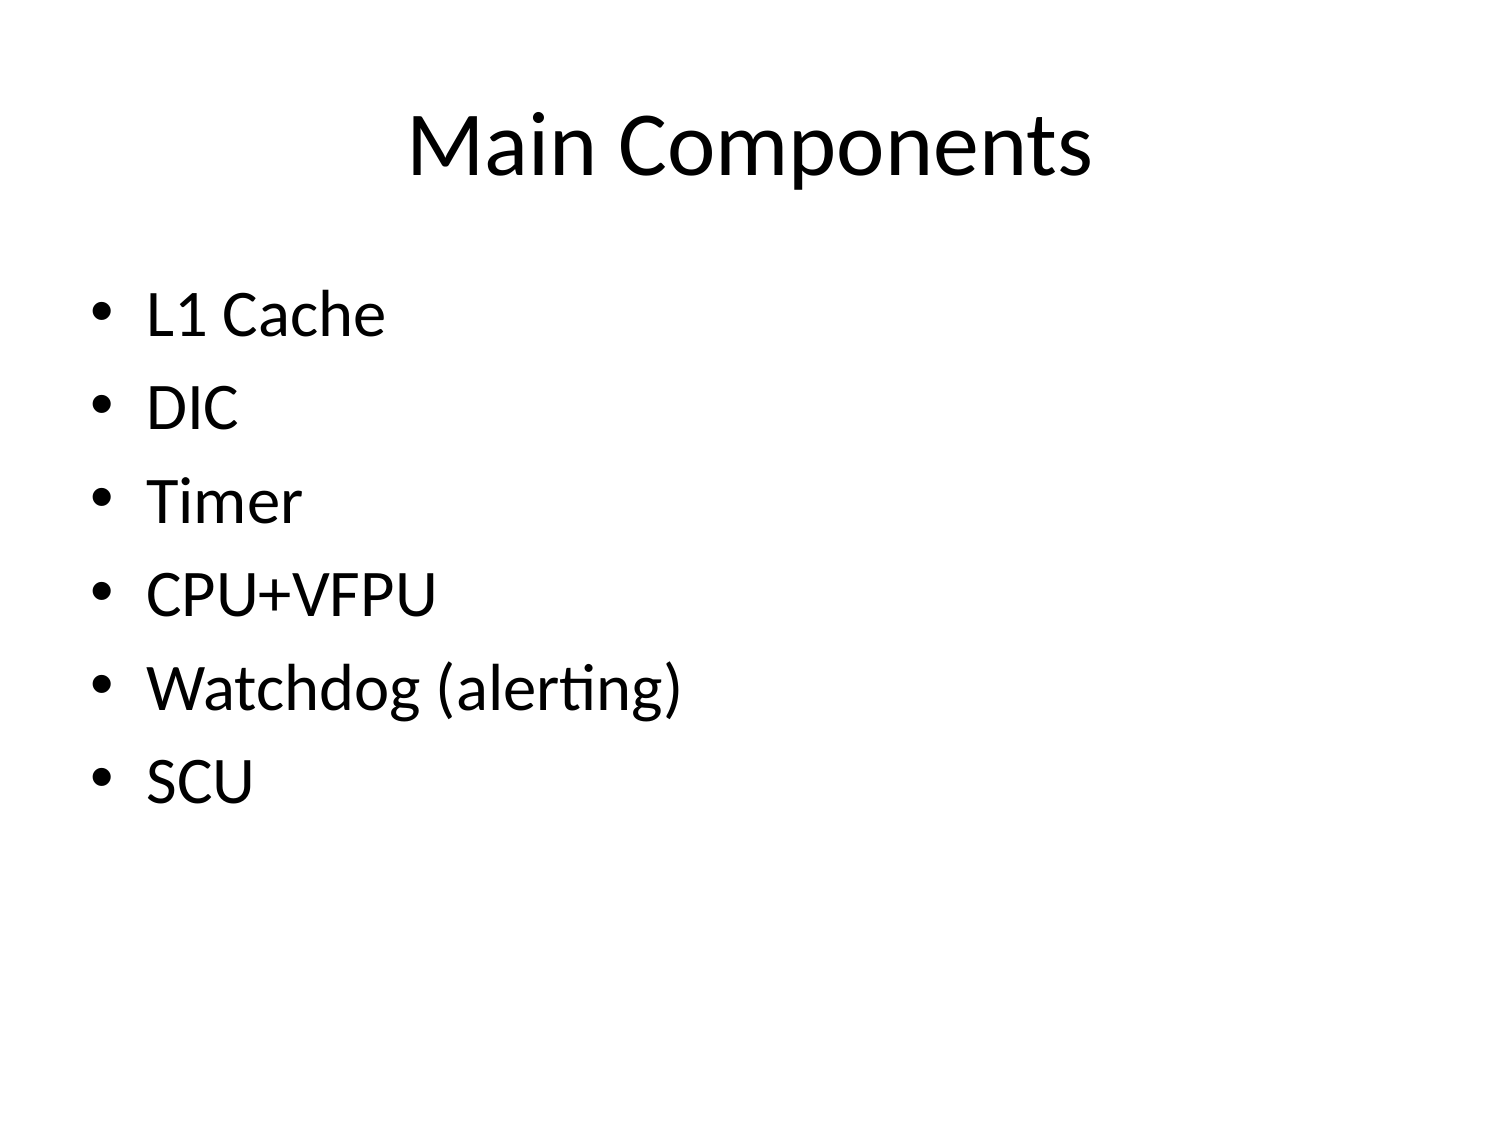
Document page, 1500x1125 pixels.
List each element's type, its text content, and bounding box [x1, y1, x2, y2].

list L1 Cache DIC Timer CPU+VFPU Watchdog (alerting) SCU [75, 262, 1425, 1005]
title Main Components [75, 45, 1425, 233]
